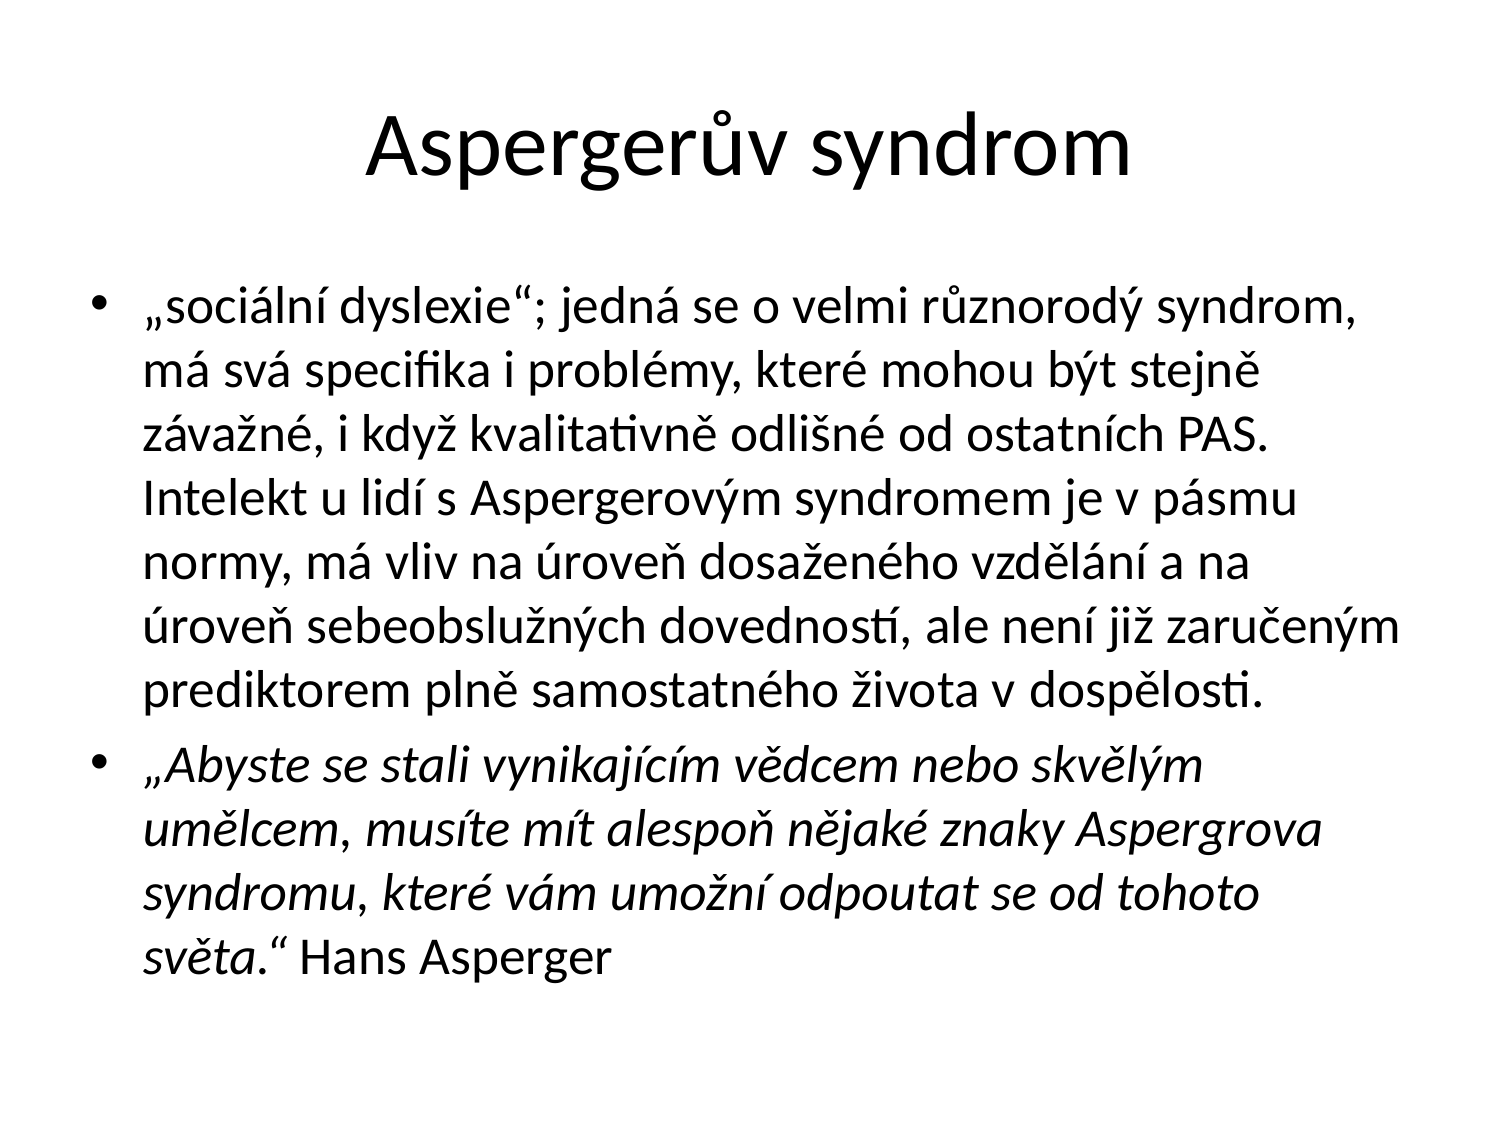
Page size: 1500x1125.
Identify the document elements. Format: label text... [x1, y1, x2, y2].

list „sociální dyslexie“; jedná se o velmi různorodý syndrom, má svá specifika i problémy, které mohou být stejně závažné, i když kvalitativně odlišné od ostatních PAS. Intelekt u lidí s Aspergerovým syndromem je v pásmu normy, má vliv na úroveň dosaženého vzdělání a na úroveň sebeobslužných dovedností, ale není již zaručeným prediktorem plně samostatného života v dospělosti. „Abyste se stali vynikajícím vědcem nebo skvělým umělcem, musíte mít alespoň nějaké znaky Aspergrova syndromu, které vám umožní odpoutat se od tohoto světa.“ Hans Asperger [75, 262, 1425, 1005]
title Aspergerův syndrom [75, 45, 1425, 233]
